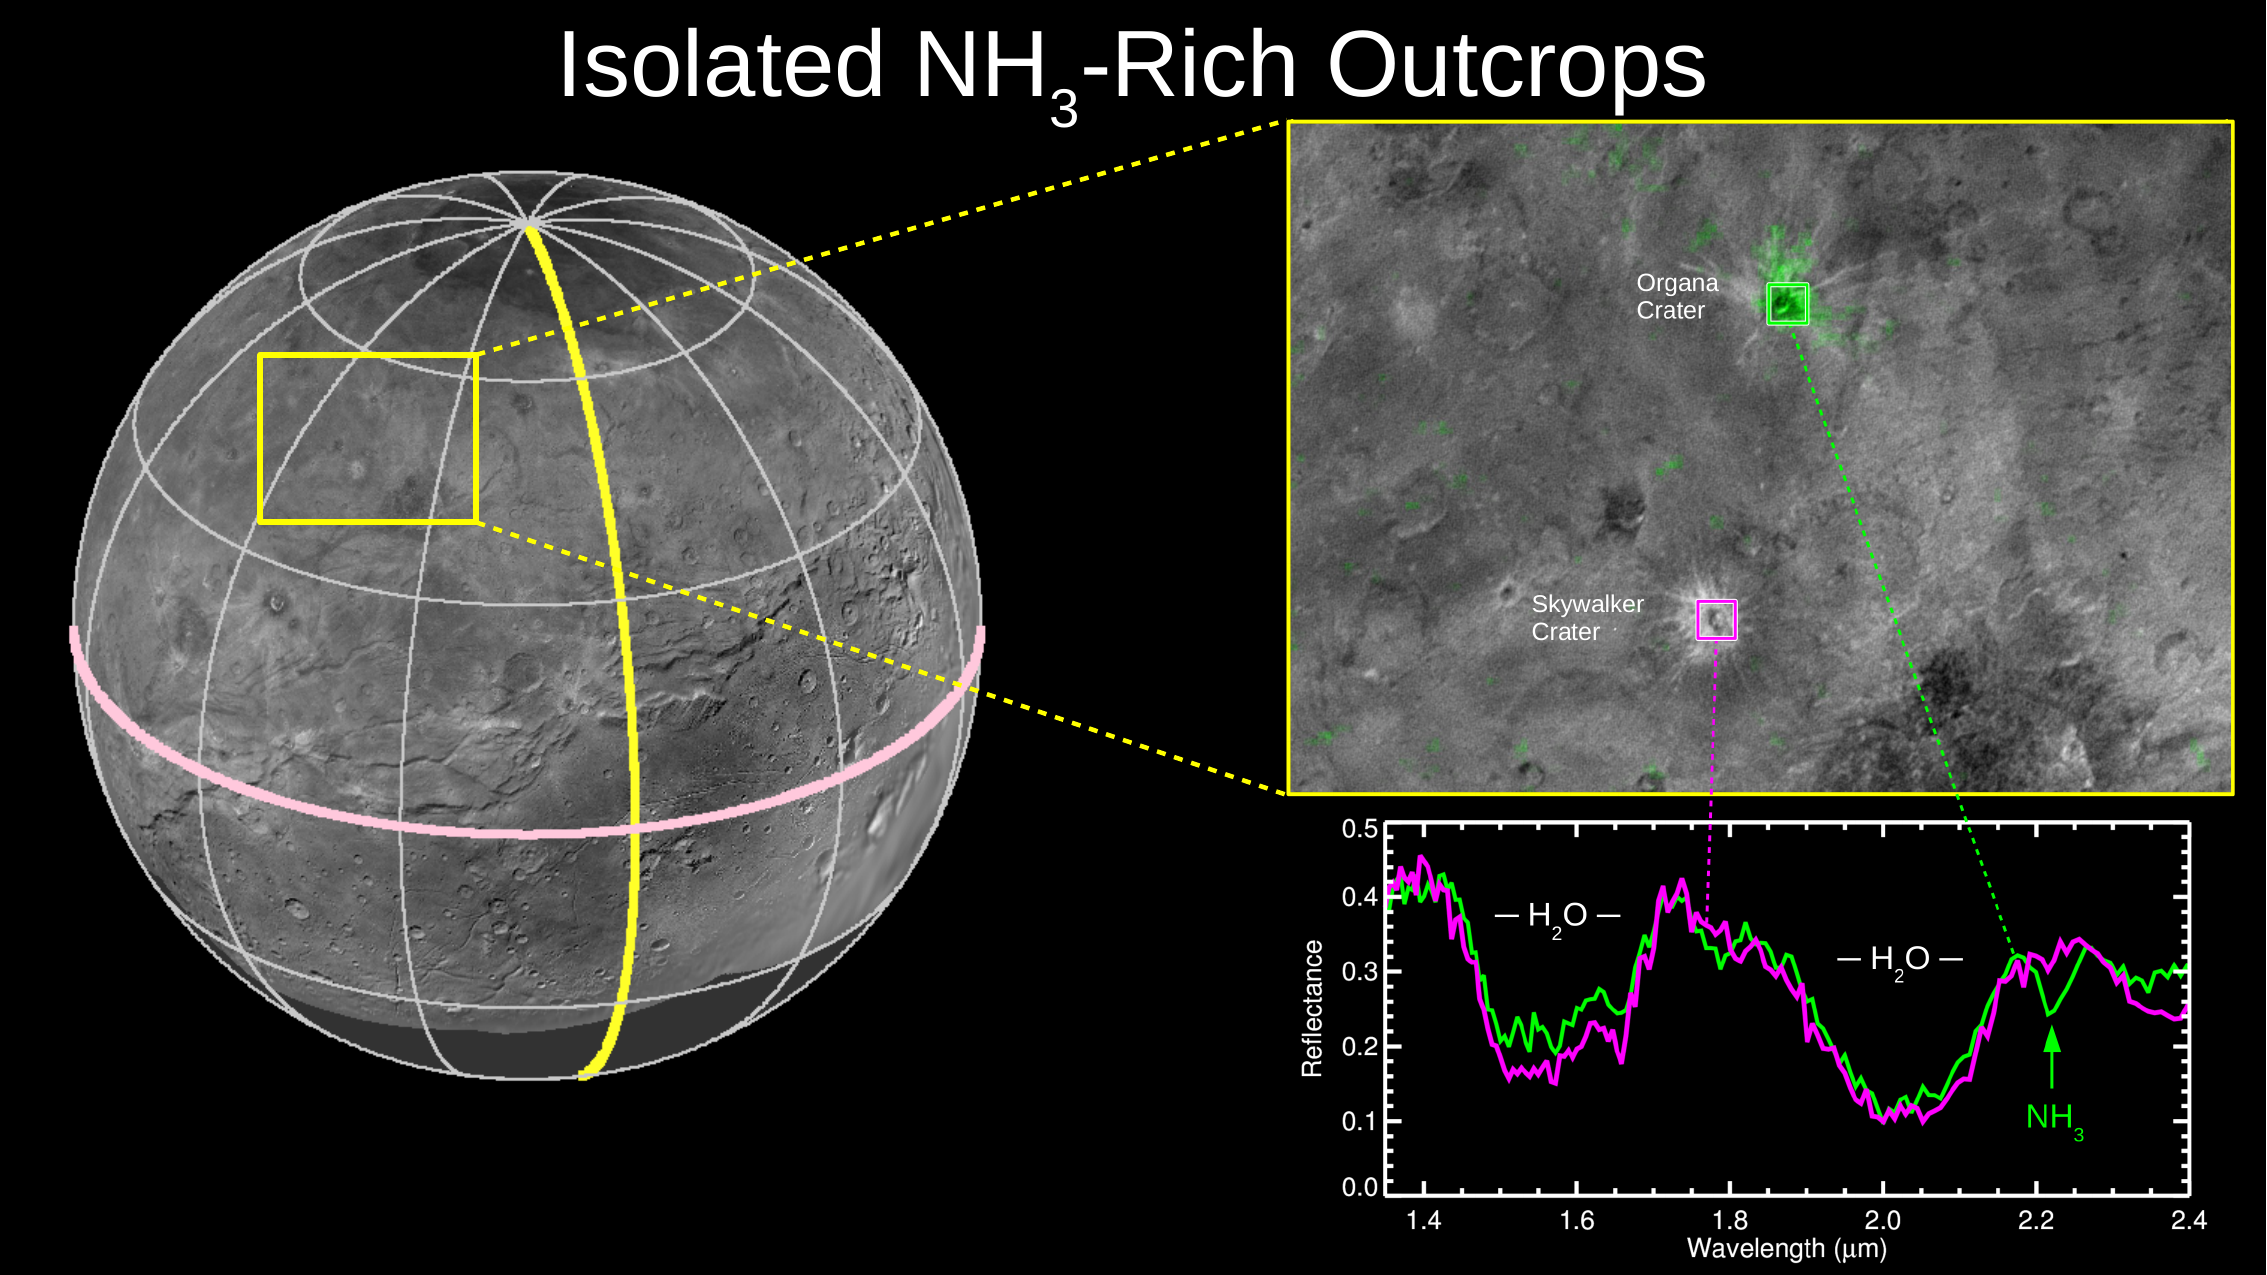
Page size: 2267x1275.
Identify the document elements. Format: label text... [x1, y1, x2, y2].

picture [1286, 119, 2236, 1275]
text_box Isolated NH3-Rich Outcrops [0, 2, 2267, 139]
picture [41, 140, 1014, 1114]
